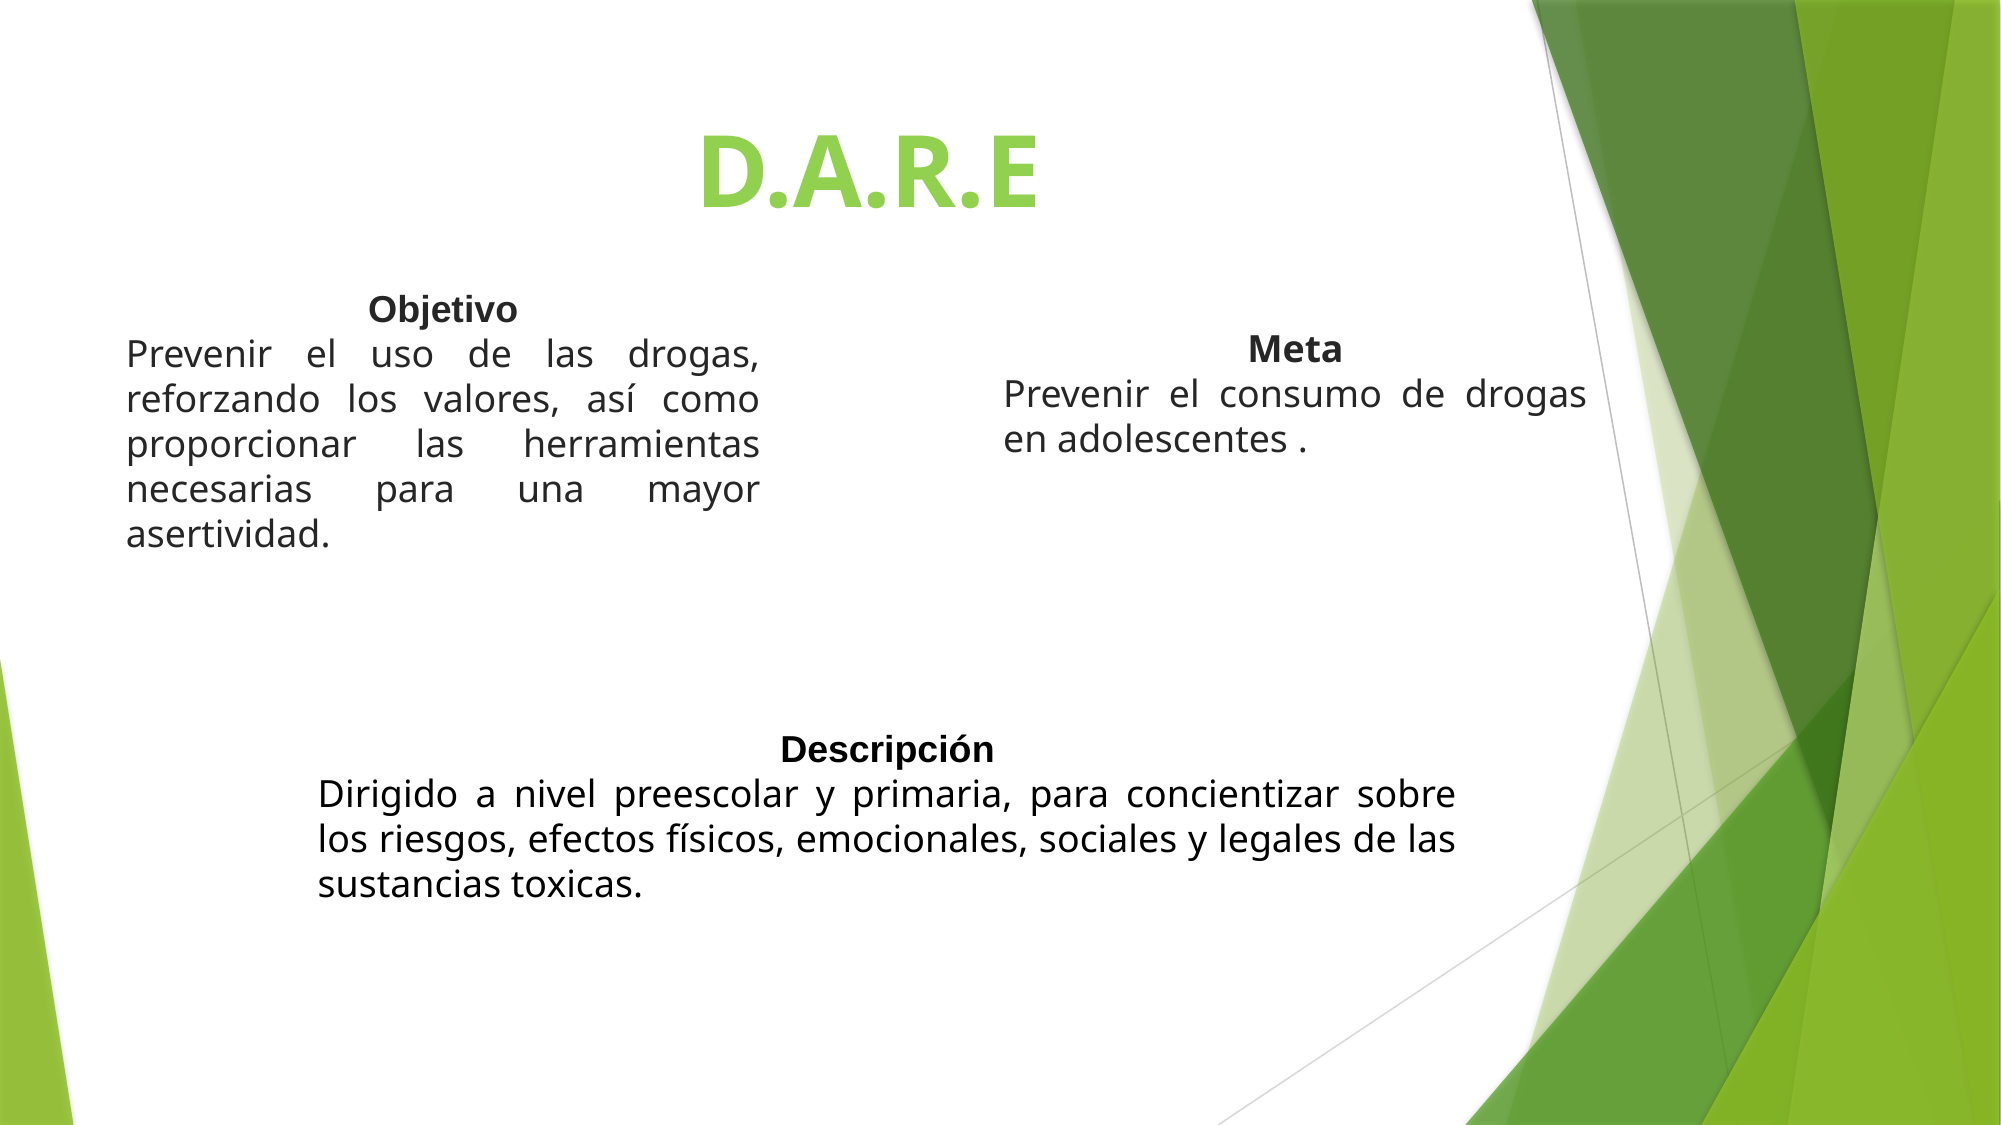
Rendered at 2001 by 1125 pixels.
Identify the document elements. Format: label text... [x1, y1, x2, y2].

text_box Descripción Dirigido a nivel preescolar y primaria, para concientizar sobre los riesgos, efectos físicos, emocionales, sociales y legales de las sustancias toxicas. [303, 717, 1473, 913]
text_box Objetivo Prevenir el uso de las drogas, reforzando los valores, así como proporcionar las herramientas necesarias para una mayor asertividad. [111, 278, 776, 608]
title D.A.R.E [111, 99, 1522, 317]
text_box Meta Prevenir el consumo de drogas en adolescentes . [988, 317, 1603, 468]
